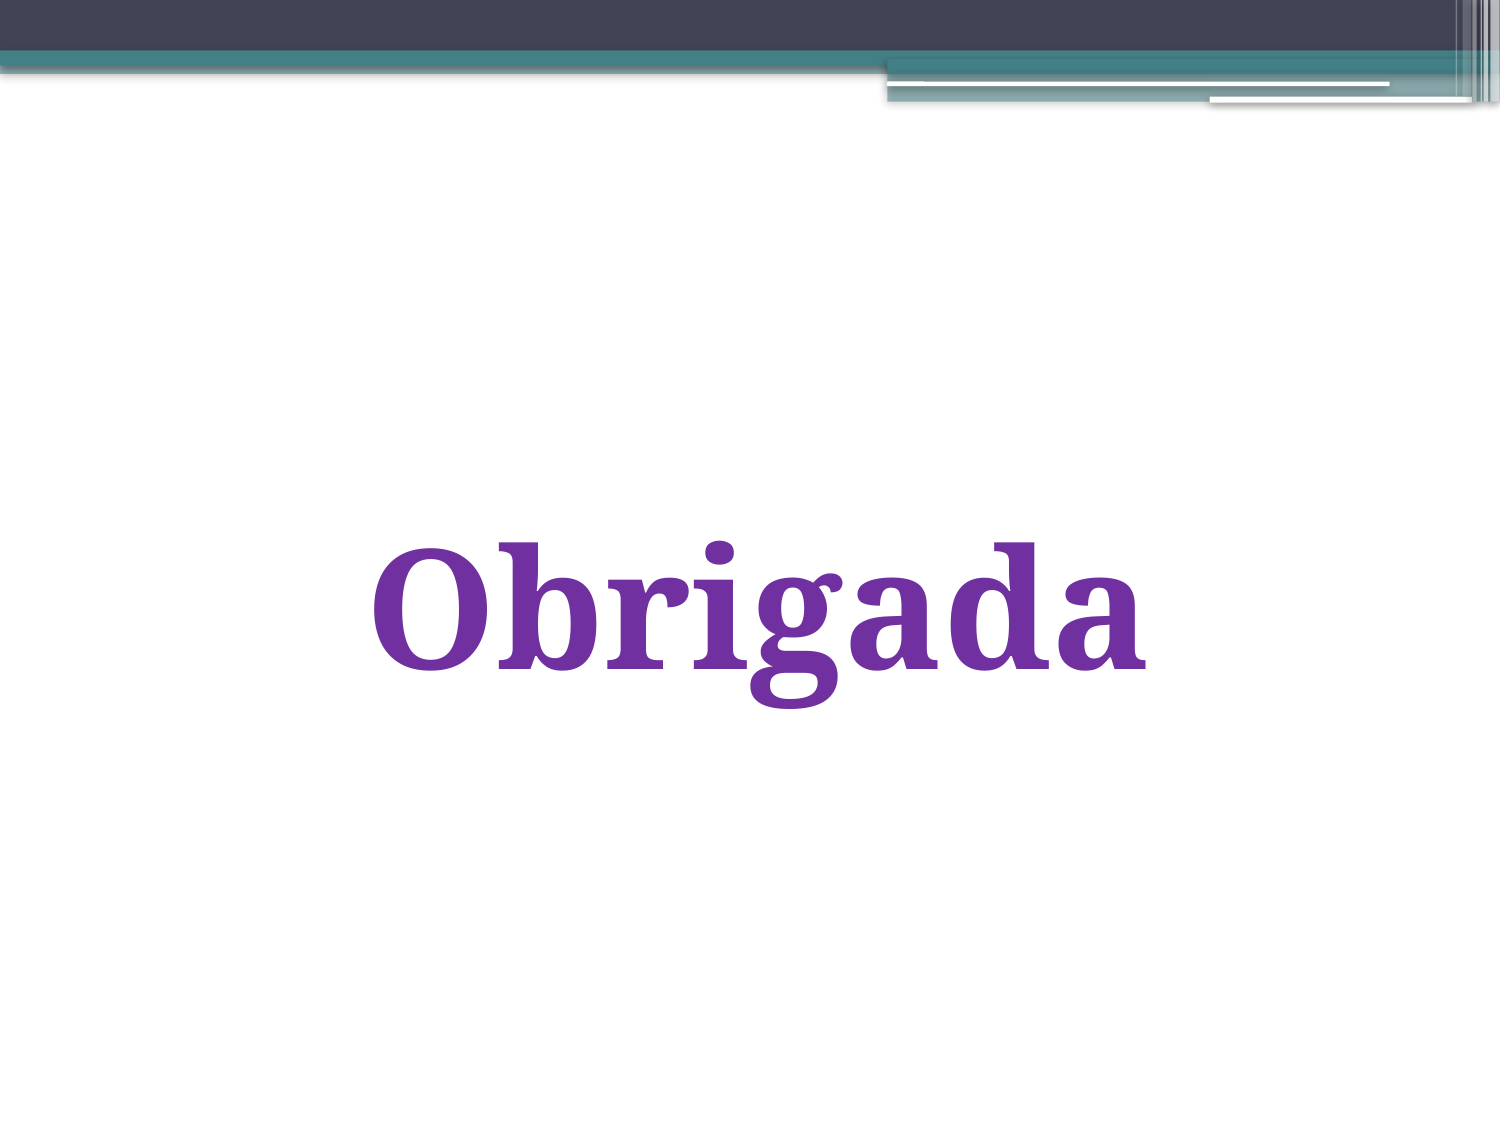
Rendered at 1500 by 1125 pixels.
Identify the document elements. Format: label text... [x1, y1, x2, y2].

list Obrigada [75, 267, 1425, 1079]
